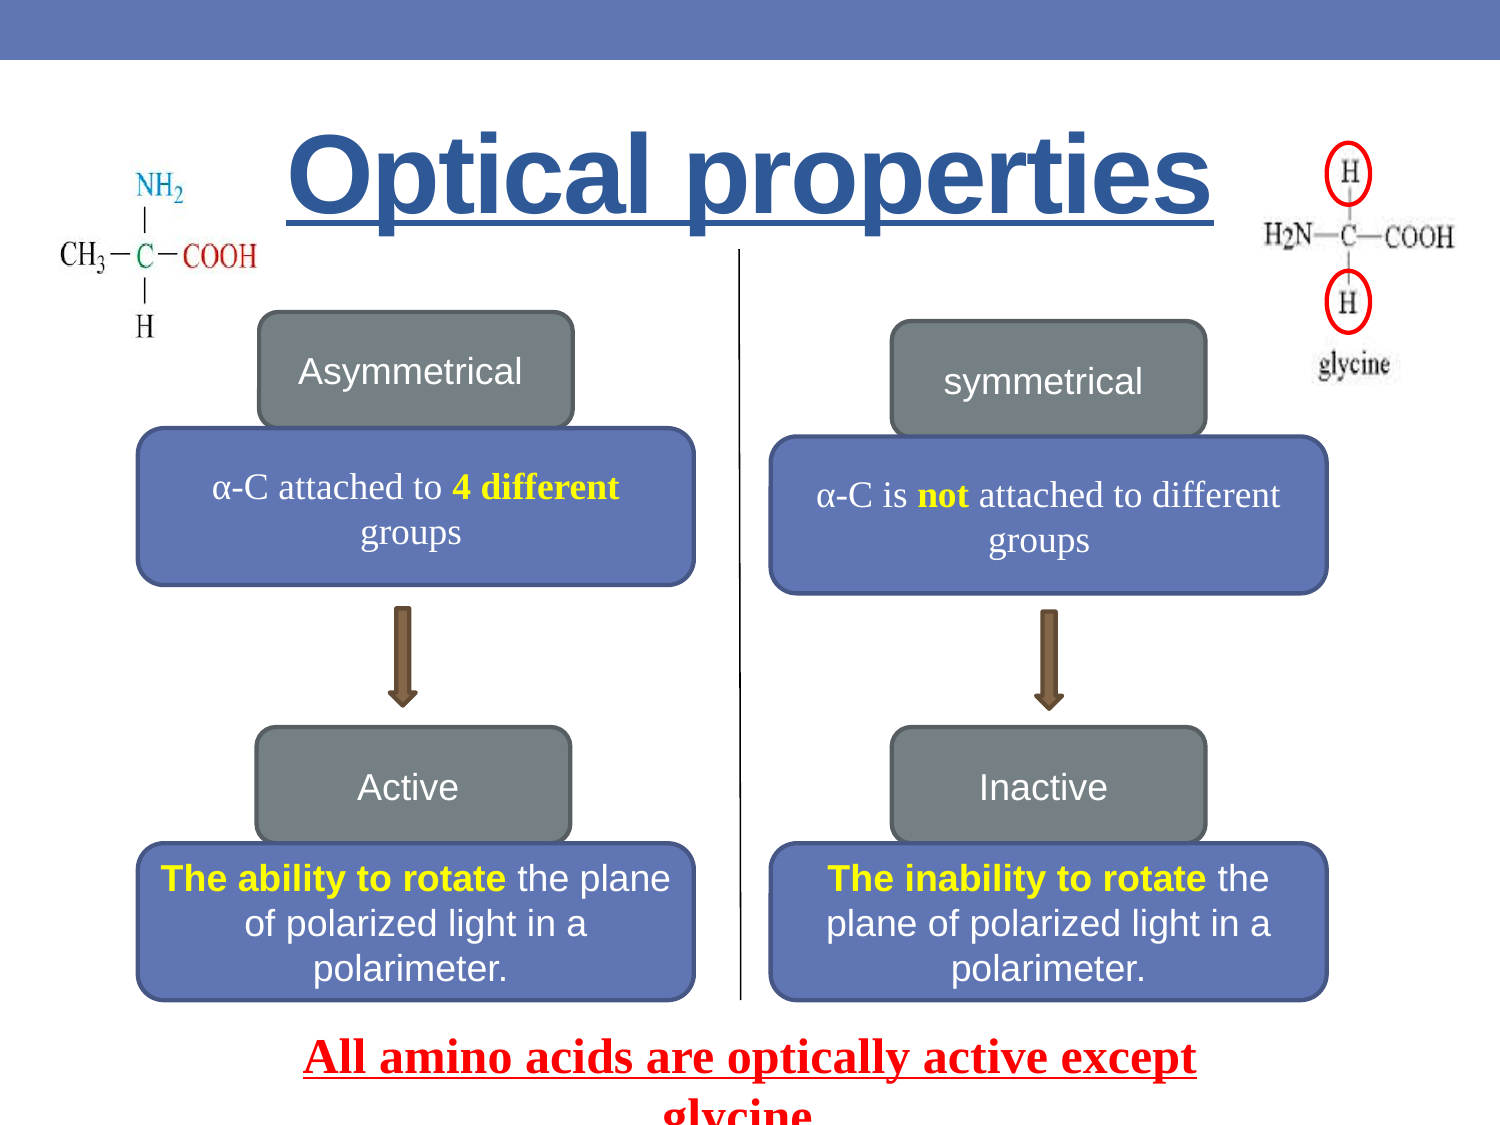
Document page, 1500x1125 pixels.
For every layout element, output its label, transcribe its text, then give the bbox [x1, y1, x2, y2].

text_box All amino acids are optically active except glycine. [279, 896, 1221, 1125]
text_box The ability to rotate the plane of polarized light in a polarimeter. [135, 841, 696, 1003]
text_box Active [254, 724, 573, 841]
text_box Asymmetrical [256, 309, 575, 425]
text_box The inability to rotate the plane of polarized light in a polarimeter. [768, 841, 1329, 1003]
text_box Inactive [889, 724, 1208, 841]
picture [59, 124, 257, 388]
text_box [1336, 140, 1361, 145]
picture [1261, 148, 1458, 388]
text_box [1034, 609, 1065, 711]
text_box α-C is not attached to different groups [768, 434, 1329, 596]
text_box [387, 606, 418, 708]
text_box symmetrical [889, 318, 1208, 434]
title Optical properties [75, 87, 1425, 250]
text_box α-C attached to 4 different groups [135, 425, 696, 588]
